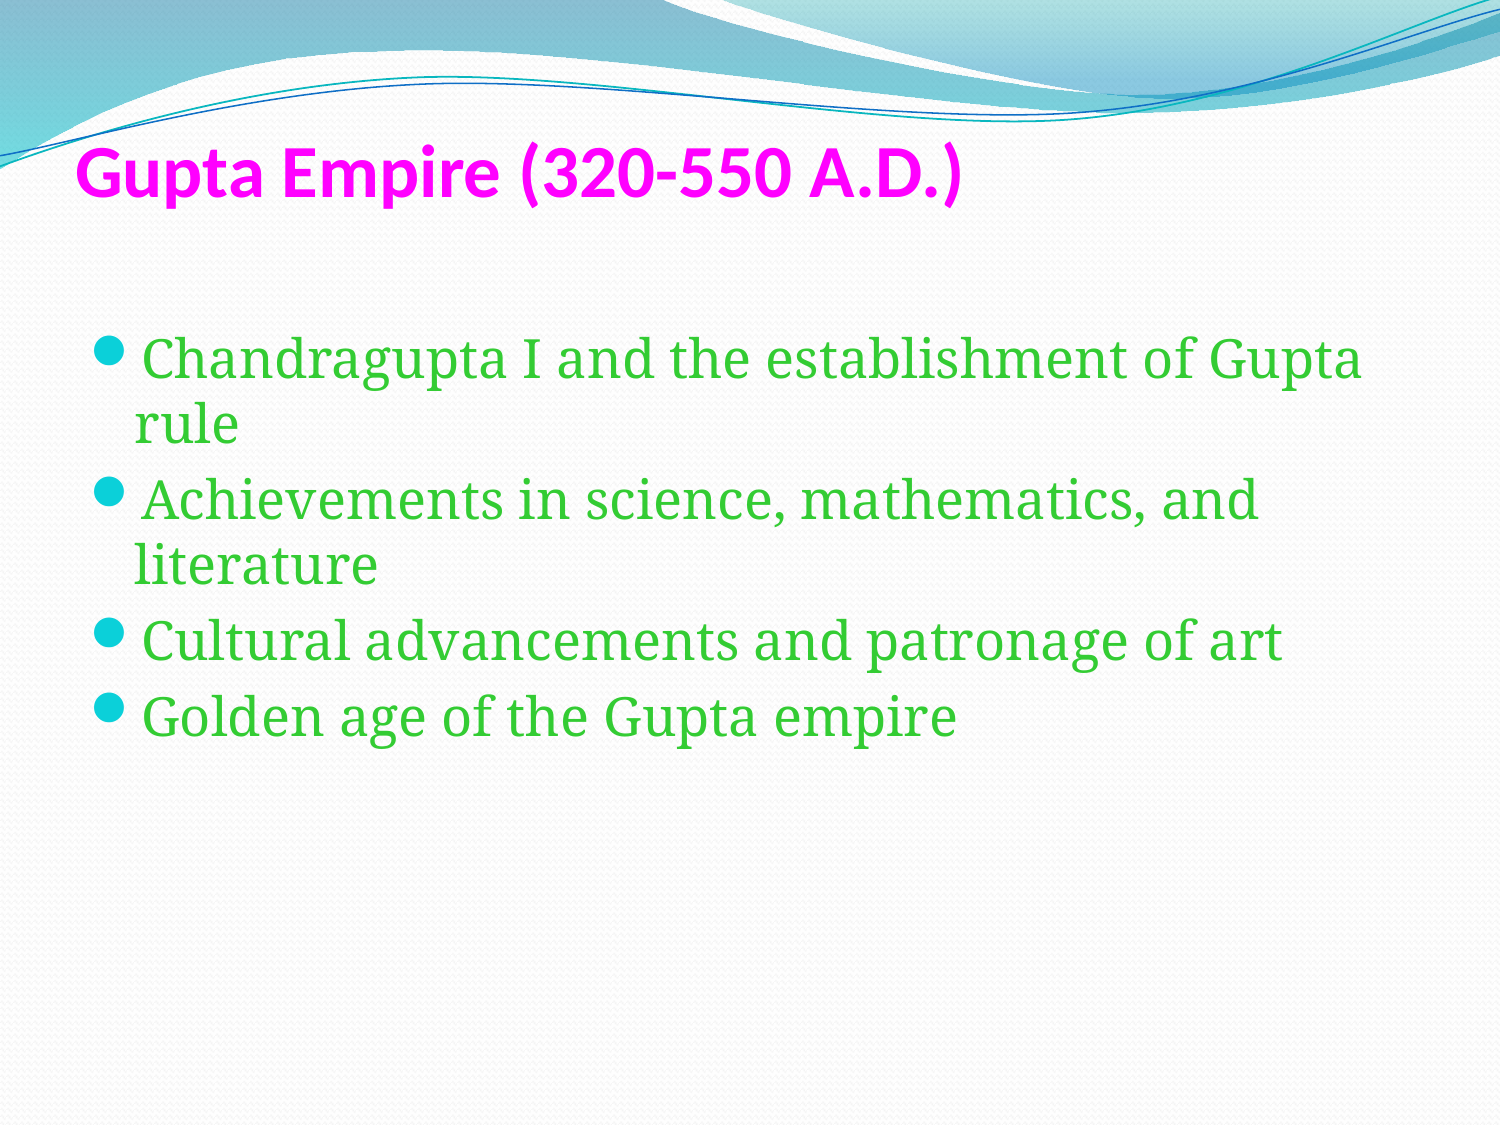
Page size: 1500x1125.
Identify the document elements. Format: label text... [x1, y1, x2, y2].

title Gupta Empire (320-550 A.D.) [75, 115, 1425, 303]
list Chandragupta I and the establishment of Gupta rule Achievements in science, mathematics, and literature Cultural advancements and patronage of art Golden age of the Gupta empire [75, 317, 1425, 1038]
